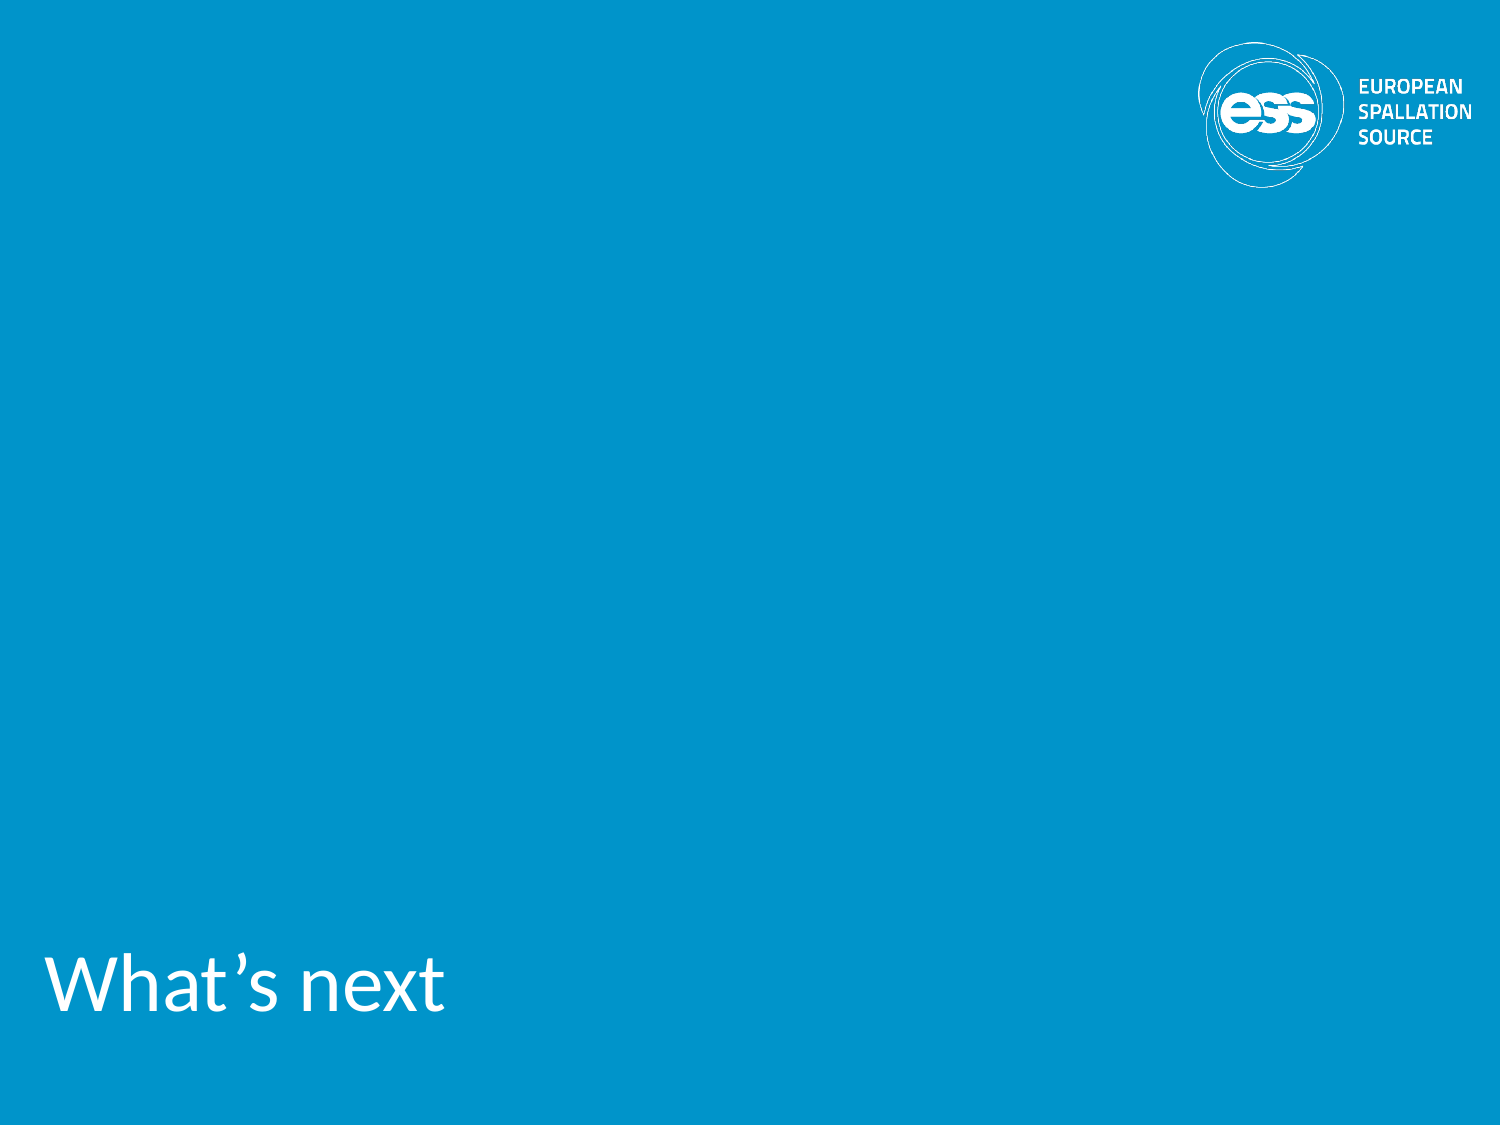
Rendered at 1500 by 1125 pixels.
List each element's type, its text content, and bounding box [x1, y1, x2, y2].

picture [1402, 79, 1409, 91]
picture [1437, 79, 1447, 93]
picture [1398, 80, 1406, 93]
picture [1455, 79, 1461, 93]
title What’s next [29, 857, 1305, 1099]
picture [1413, 79, 1422, 93]
picture [1360, 79, 1368, 93]
picture [1396, 105, 1403, 118]
picture [1360, 112, 1367, 119]
picture [1371, 130, 1381, 144]
picture [1399, 130, 1408, 144]
picture [1385, 130, 1395, 144]
picture [1372, 79, 1381, 93]
picture [1371, 105, 1380, 118]
picture [1417, 105, 1427, 118]
picture [1360, 105, 1367, 111]
picture [1407, 105, 1414, 118]
picture [1446, 105, 1457, 119]
picture [1411, 130, 1420, 144]
picture [1429, 105, 1438, 118]
picture [1360, 130, 1367, 144]
picture [1426, 79, 1434, 93]
picture [1221, 93, 1315, 133]
picture [1461, 105, 1465, 118]
picture [1466, 105, 1470, 118]
picture [1386, 79, 1395, 93]
picture [1383, 105, 1393, 118]
picture [1450, 79, 1455, 93]
picture [1424, 130, 1432, 144]
